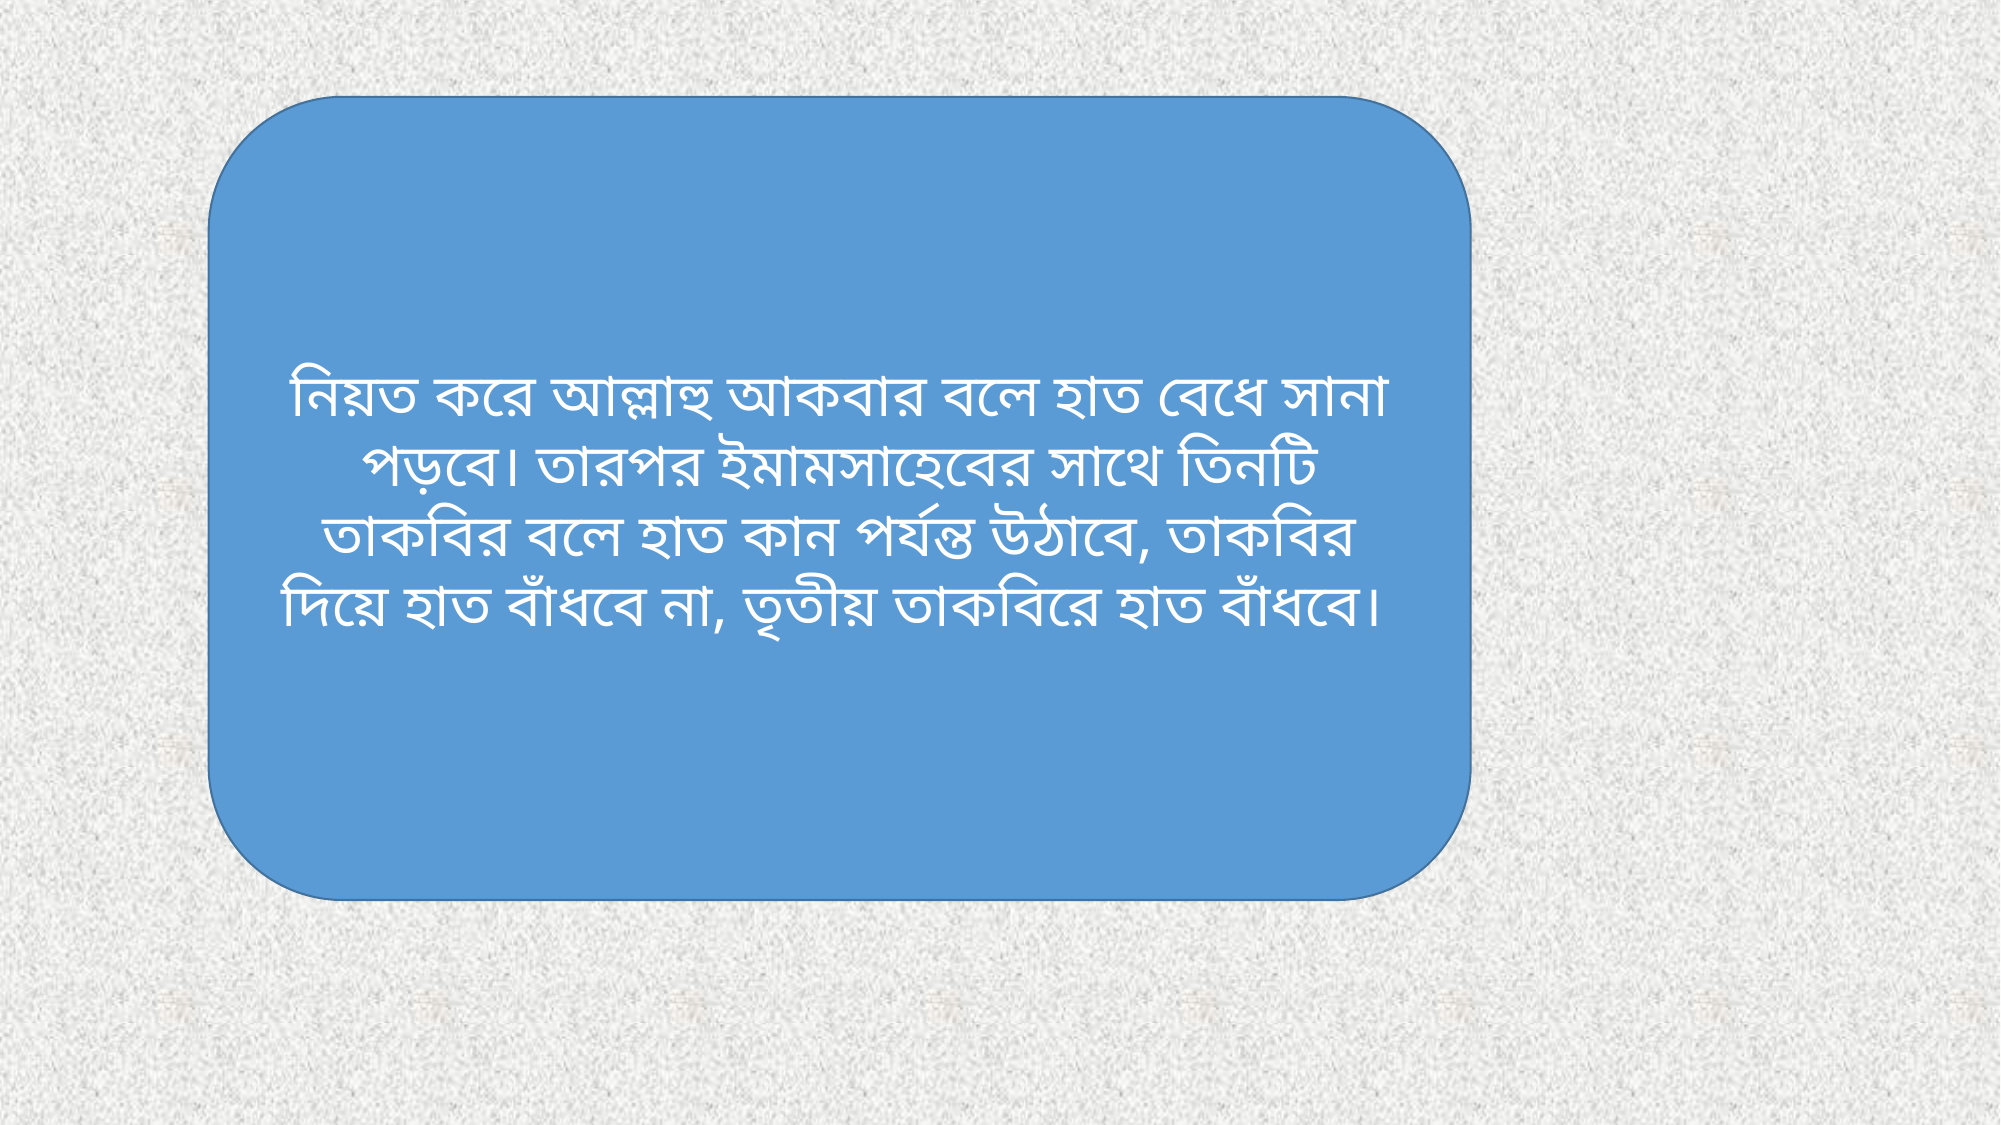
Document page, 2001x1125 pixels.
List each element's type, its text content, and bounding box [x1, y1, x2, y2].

picture [0, 0, 2001, 1125]
text_box নিয়ত করে আল্লাহু আকবার বলে হাত বেধে সানা পড়বে। তারপর ইমামসাহেবের সাথে তিনটি তাকবির বলে হাত কান পর্যন্ত উঠাবে, তাকবির দিয়ে হাত বাঁধবে না, তৃতীয় তাকবিরে হাত বাঁধবে। [207, 95, 1472, 902]
